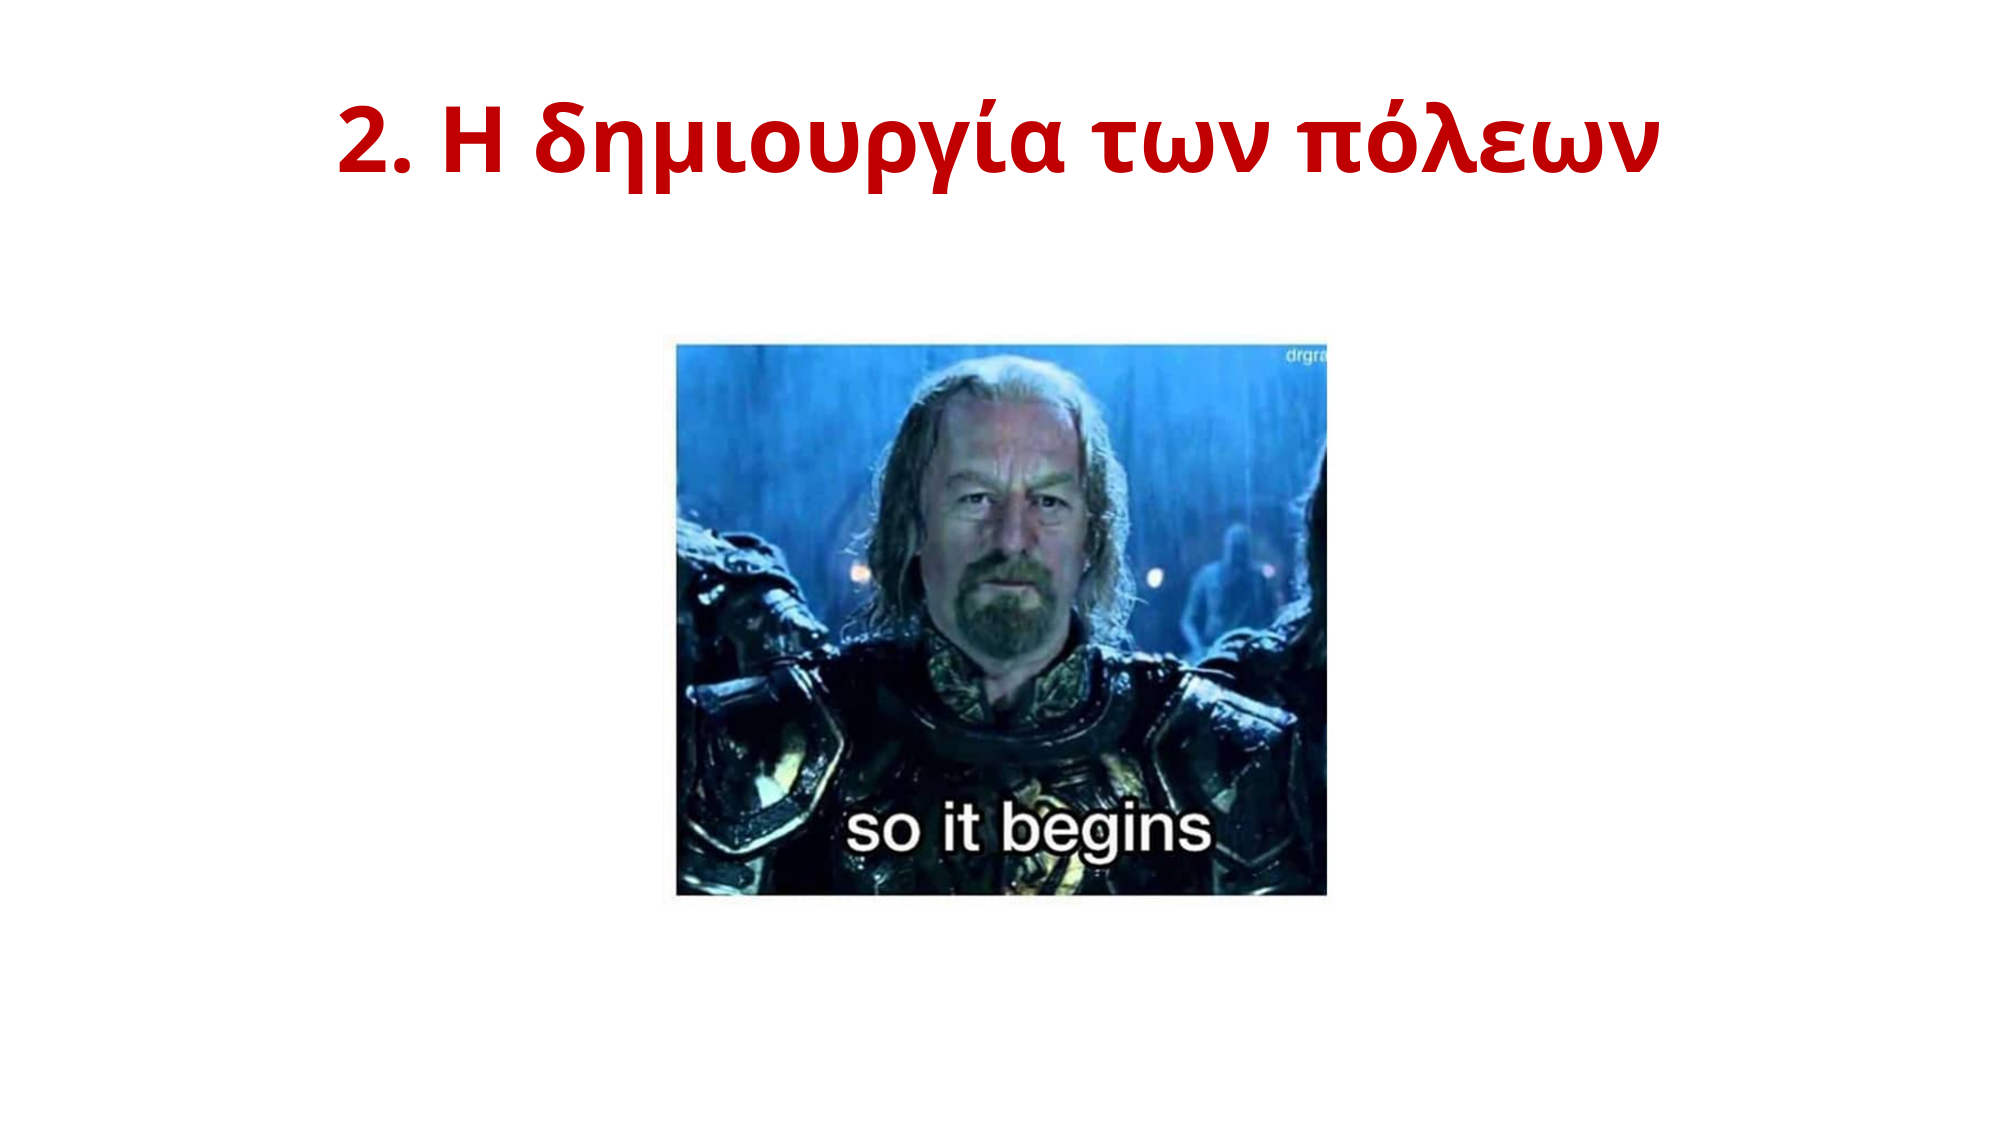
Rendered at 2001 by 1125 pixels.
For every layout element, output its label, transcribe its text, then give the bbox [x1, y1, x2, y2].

picture [663, 334, 1337, 908]
title 2. Η δημιουργία των πόλεων [137, 10, 1863, 276]
